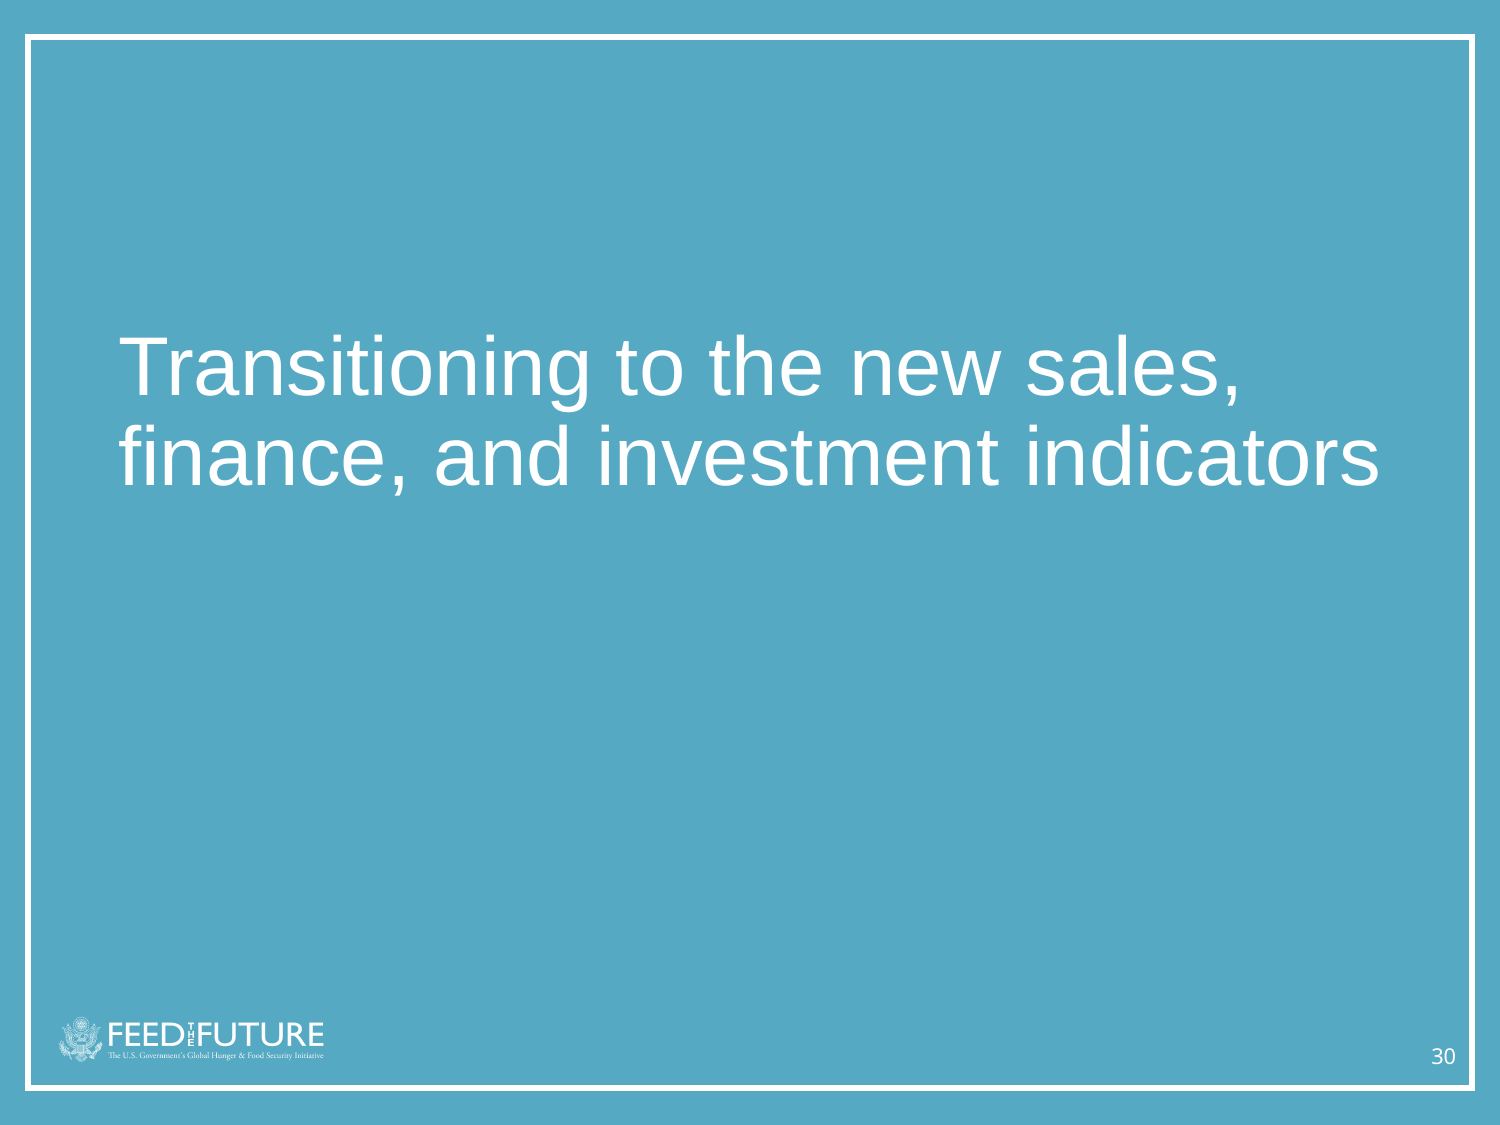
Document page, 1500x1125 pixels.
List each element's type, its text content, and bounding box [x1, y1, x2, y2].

picture [36, 999, 346, 1081]
slide_number 30 [1404, 1047, 1472, 1068]
title Transitioning to the new sales, finance, and investment indicators [103, 301, 1397, 519]
